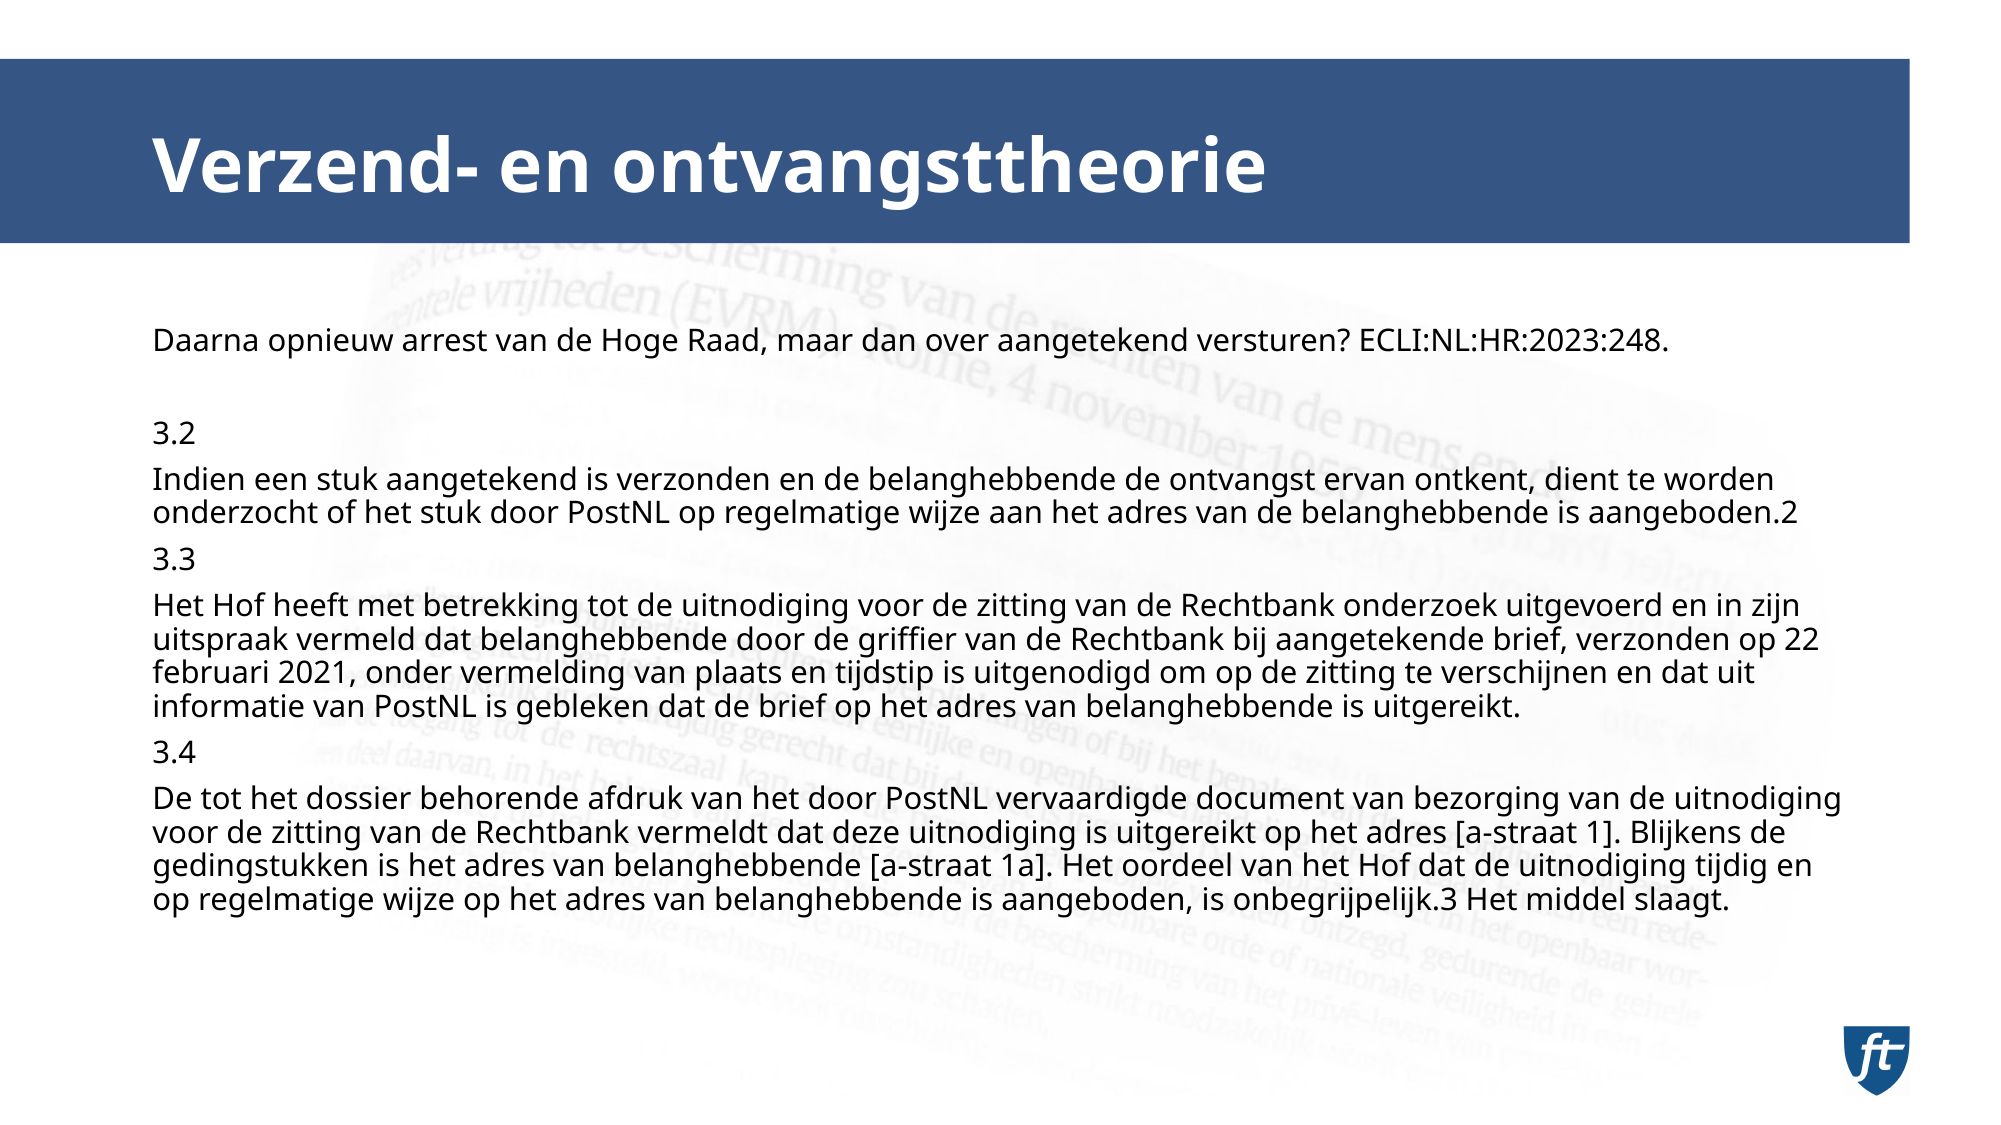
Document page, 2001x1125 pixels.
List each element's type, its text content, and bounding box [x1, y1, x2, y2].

list Daarna opnieuw arrest van de Hoge Raad, maar dan over aangetekend versturen? ECLI:NL:HR:2023:248. 3.2 Indien een stuk aangetekend is verzonden en de belanghebbende de ontvangst ervan ontkent, dient te worden onderzocht of het stuk door PostNL op regelmatige wijze aan het adres van de belanghebbende is aangeboden.2 3.3 Het Hof heeft met betrekking tot de uitnodiging voor de zitting van de Rechtbank onderzoek uitgevoerd en in zijn uitspraak vermeld dat belanghebbende door de griffier van de Rechtbank bij aangetekende brief, verzonden op 22 februari 2021, onder vermelding van plaats en tijdstip is uitgenodigd om op de zitting te verschijnen en dat uit informatie van PostNL is gebleken dat de brief op het adres van belanghebbende is uitgereikt. 3.4 De tot het dossier behorende afdruk van het door PostNL vervaardigde document van bezorging van de uitnodiging voor de zitting van de Rechtbank vermeldt dat deze uitnodiging is uitgereikt op het adres [a-straat 1]. Blijkens de gedingstukken is het adres van belanghebbende [a-straat 1a]. Het oordeel van het Hof dat de uitnodiging tijdig en op regelmatige wijze op het adres van belanghebbende is aangeboden, is onbegrijpelijk.3 Het middel slaagt. [137, 317, 1863, 967]
title Verzend- en ontvangsttheorie [137, 59, 1863, 278]
picture [78, 29, 1922, 1096]
